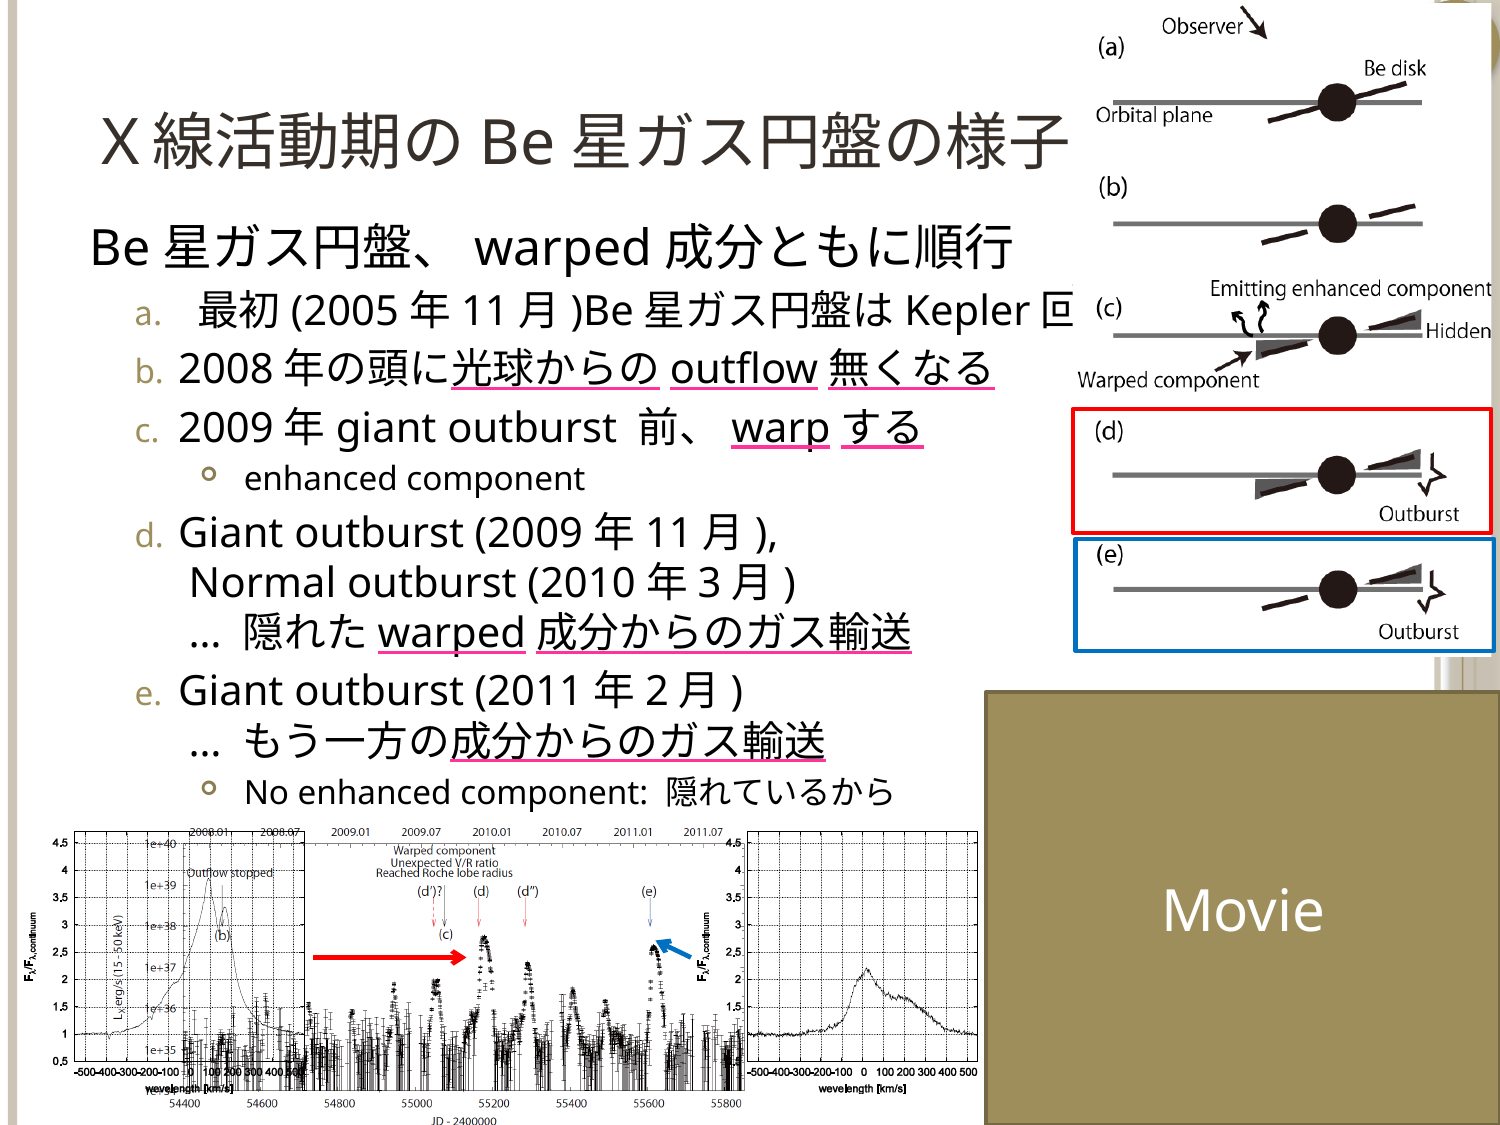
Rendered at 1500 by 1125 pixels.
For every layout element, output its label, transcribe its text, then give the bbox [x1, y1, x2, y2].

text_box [17, 820, 468, 1095]
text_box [654, 820, 987, 1095]
picture [1072, 2, 1492, 658]
title Ｘ線活動期のBe星ガス円盤の様子 [75, 45, 1066, 185]
text_box Movie [984, 690, 1500, 1125]
picture [113, 820, 751, 1125]
slide_number 33 [1491, 0, 1500, 86]
list Be星ガス円盤、warped成分ともに順行 最初(2005年11月)Be星ガス円盤はKepler回転 2008年の頭に光球からのoutflow無くなる 2009年giant outburst 前、warpする enhanced component Giant outburst (2009年11月), Normal outburst (2010年3月) … 隠れたwarped成分からのガス輸送 Giant outburst (2011年2月) … もう一方の成分からのガス輸送 No enhanced component: 隠れているから [75, 208, 1436, 817]
